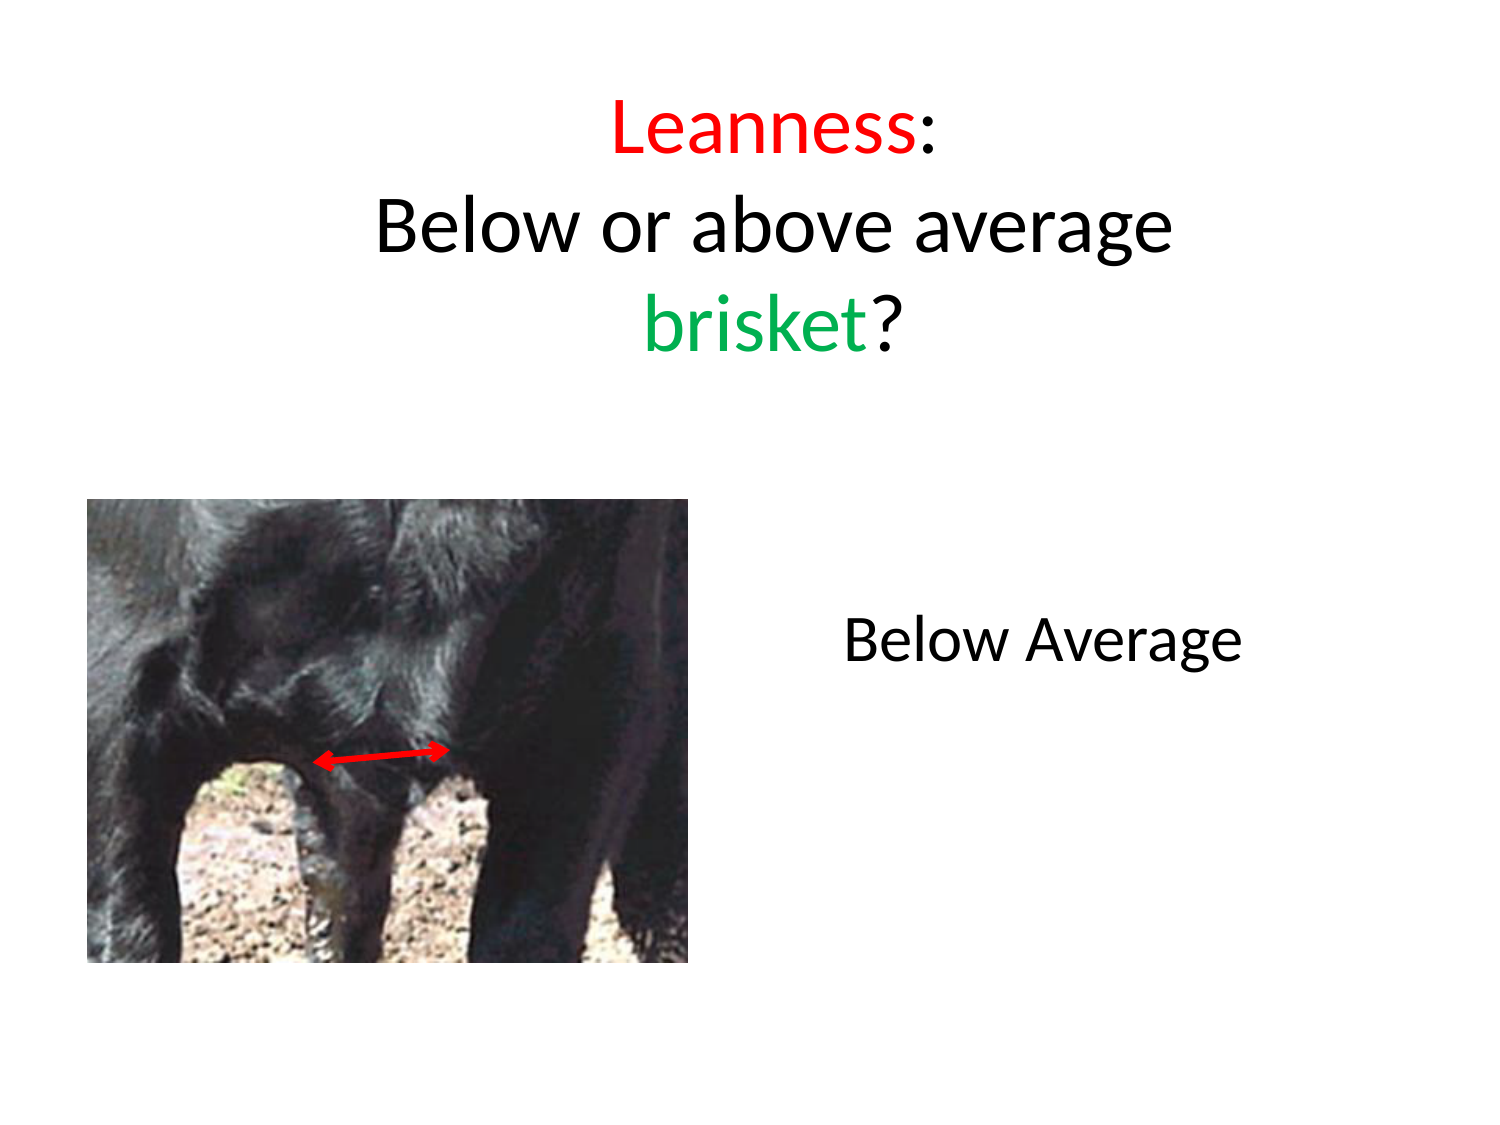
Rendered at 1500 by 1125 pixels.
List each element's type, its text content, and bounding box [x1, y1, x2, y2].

picture [87, 499, 688, 963]
subtitle Below Average [737, 587, 1350, 750]
title Leanness: Below or above average brisket? [137, 62, 1413, 475]
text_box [312, 749, 451, 763]
